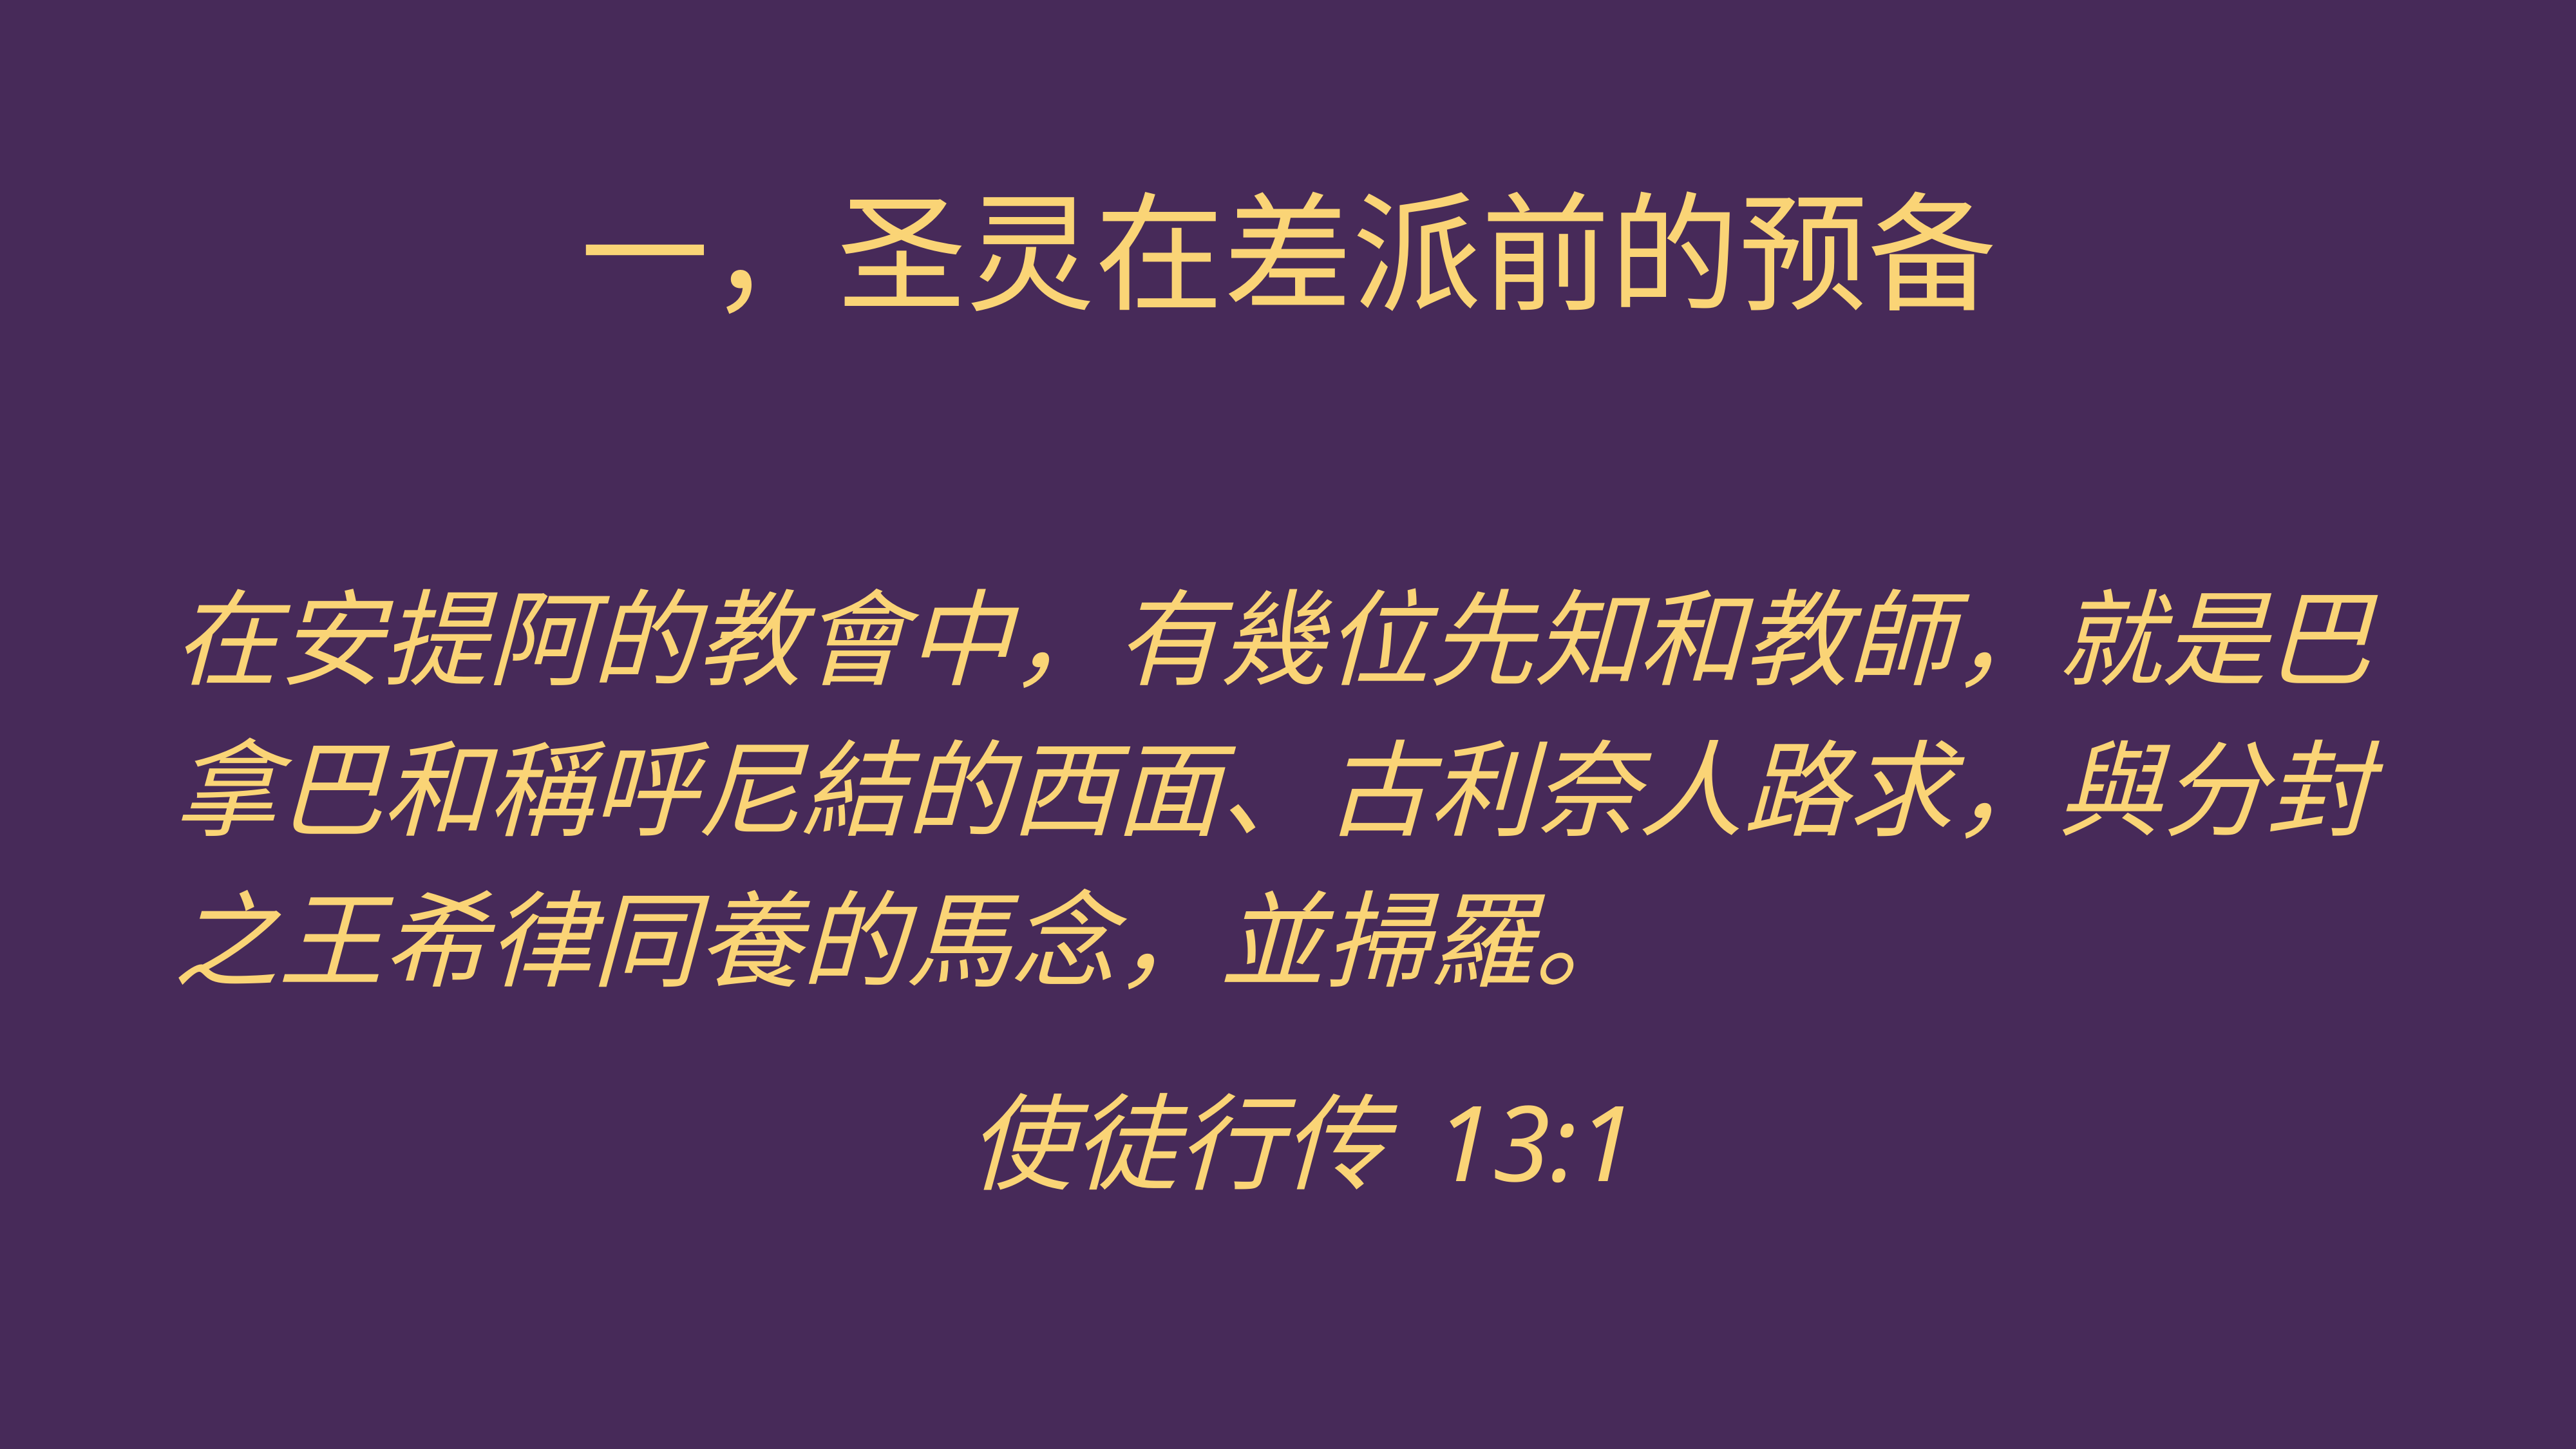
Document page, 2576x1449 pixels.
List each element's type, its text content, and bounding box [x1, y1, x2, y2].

title 一，圣灵在差派前的预备 [252, 126, 2325, 372]
list 在安提阿的教會中，有幾位先知和教師，就是巴拿巴和稱呼尼結的西面、古利奈人路求，與分封之王希律同養的馬念，並掃羅。 使徒行传 13:1 [167, 457, 2436, 1293]
